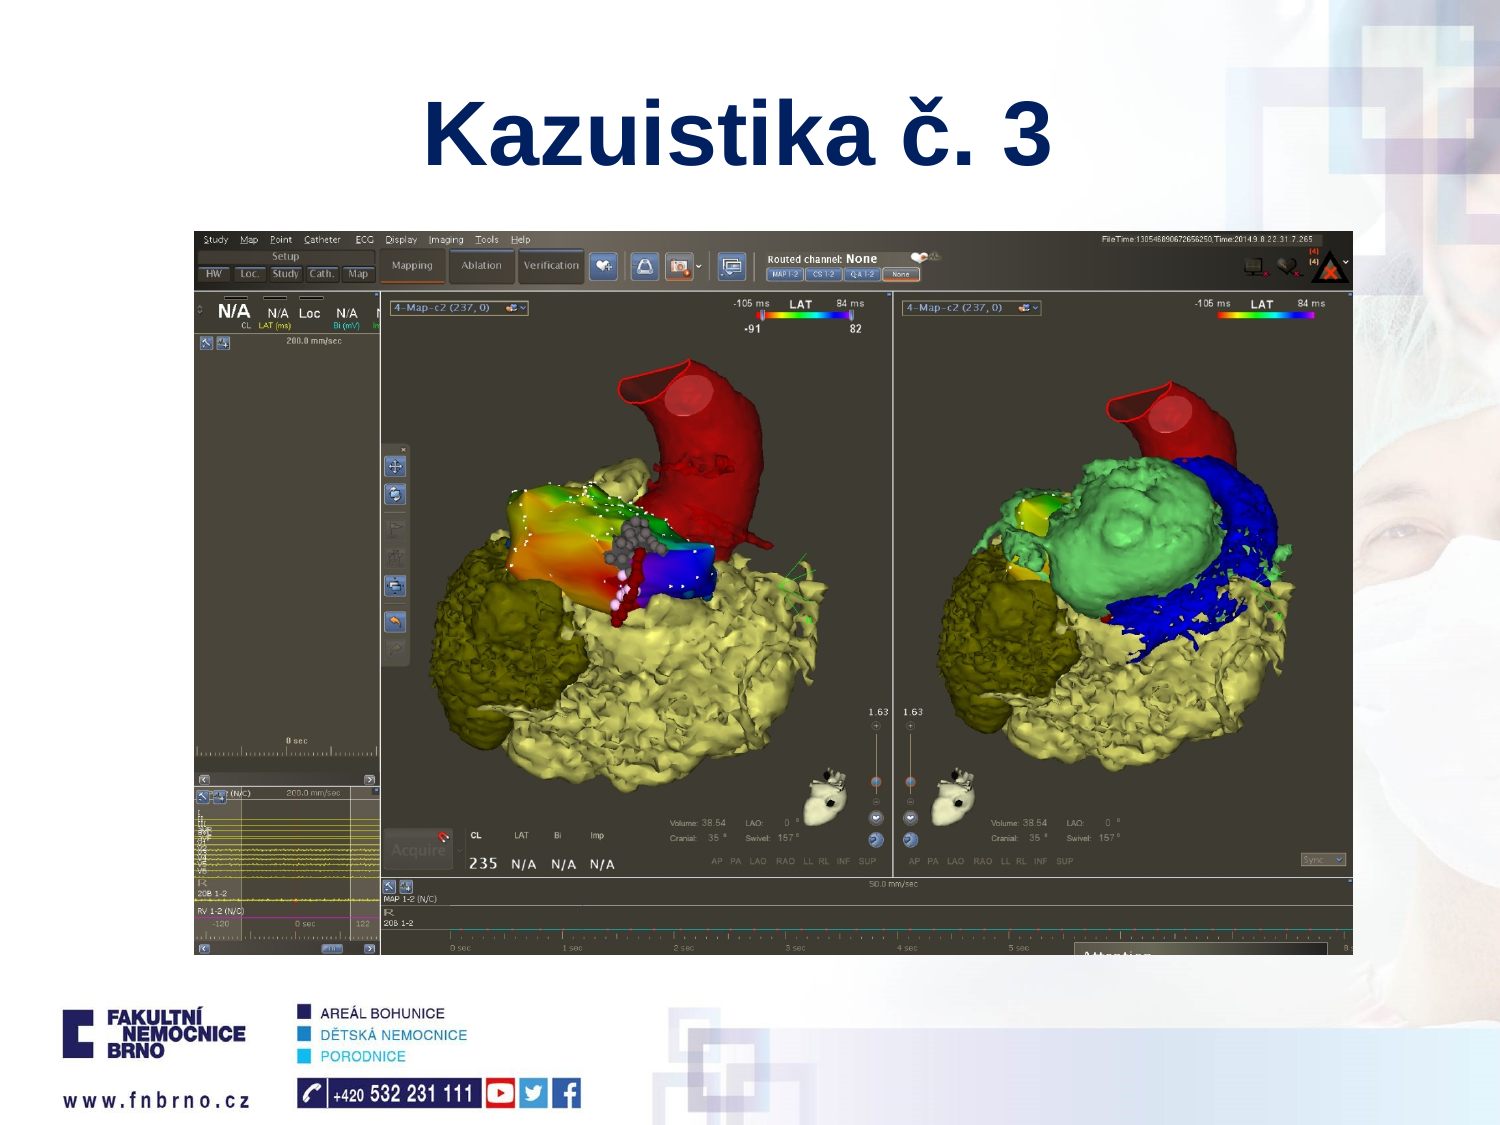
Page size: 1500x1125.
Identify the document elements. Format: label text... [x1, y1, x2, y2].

picture [0, 0, 1500, 1125]
title Kazuistika č. 3 [100, 66, 1376, 254]
